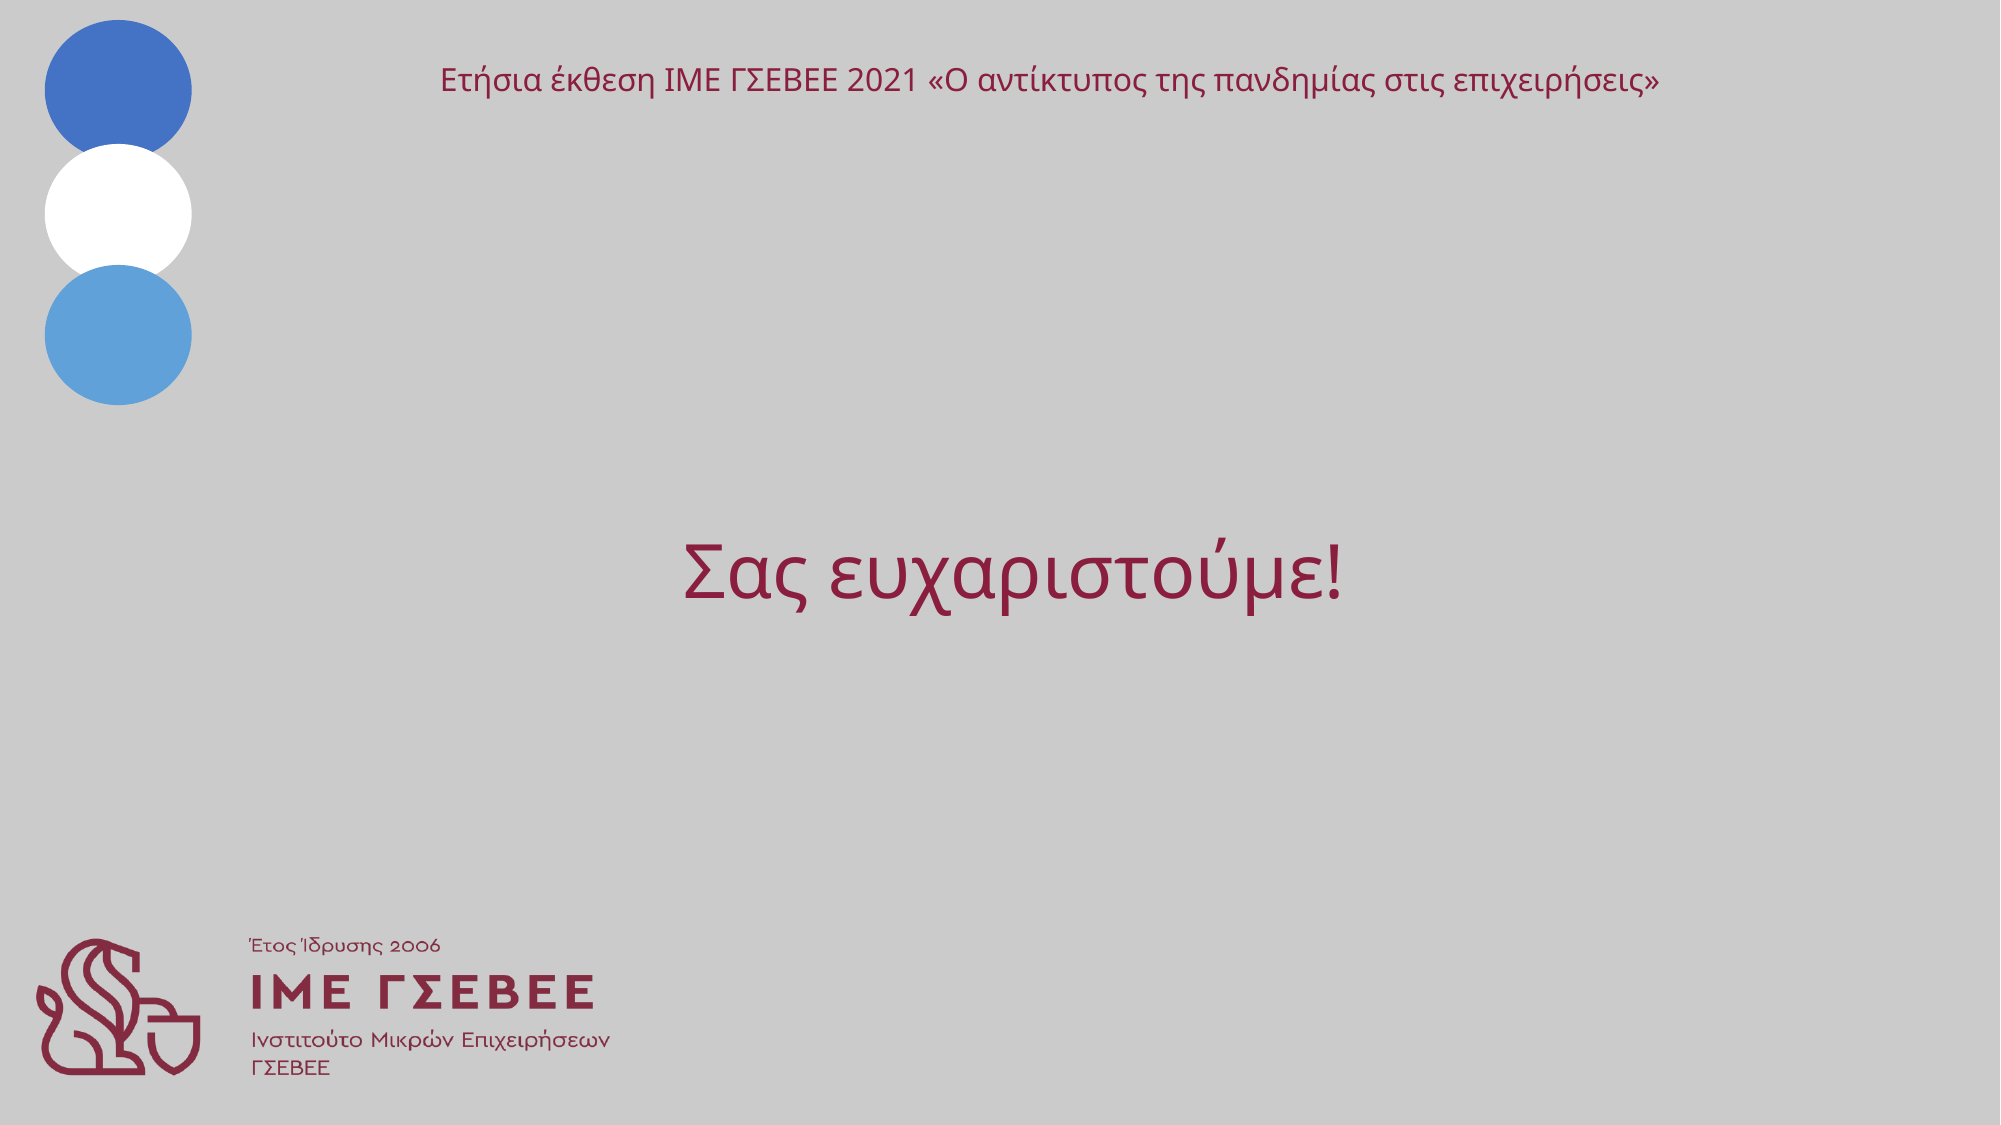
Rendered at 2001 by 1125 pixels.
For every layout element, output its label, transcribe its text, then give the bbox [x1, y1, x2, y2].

picture [27, 930, 616, 1082]
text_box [44, 19, 192, 406]
text_box Σας ευχαριστούμε! [229, 516, 1800, 722]
list Ετήσια έκθεση ΙΜΕ ΓΣΕΒΕΕ 2021 «Ο αντίκτυπος της πανδημίας στις επιχειρήσεις» [192, 56, 1917, 108]
